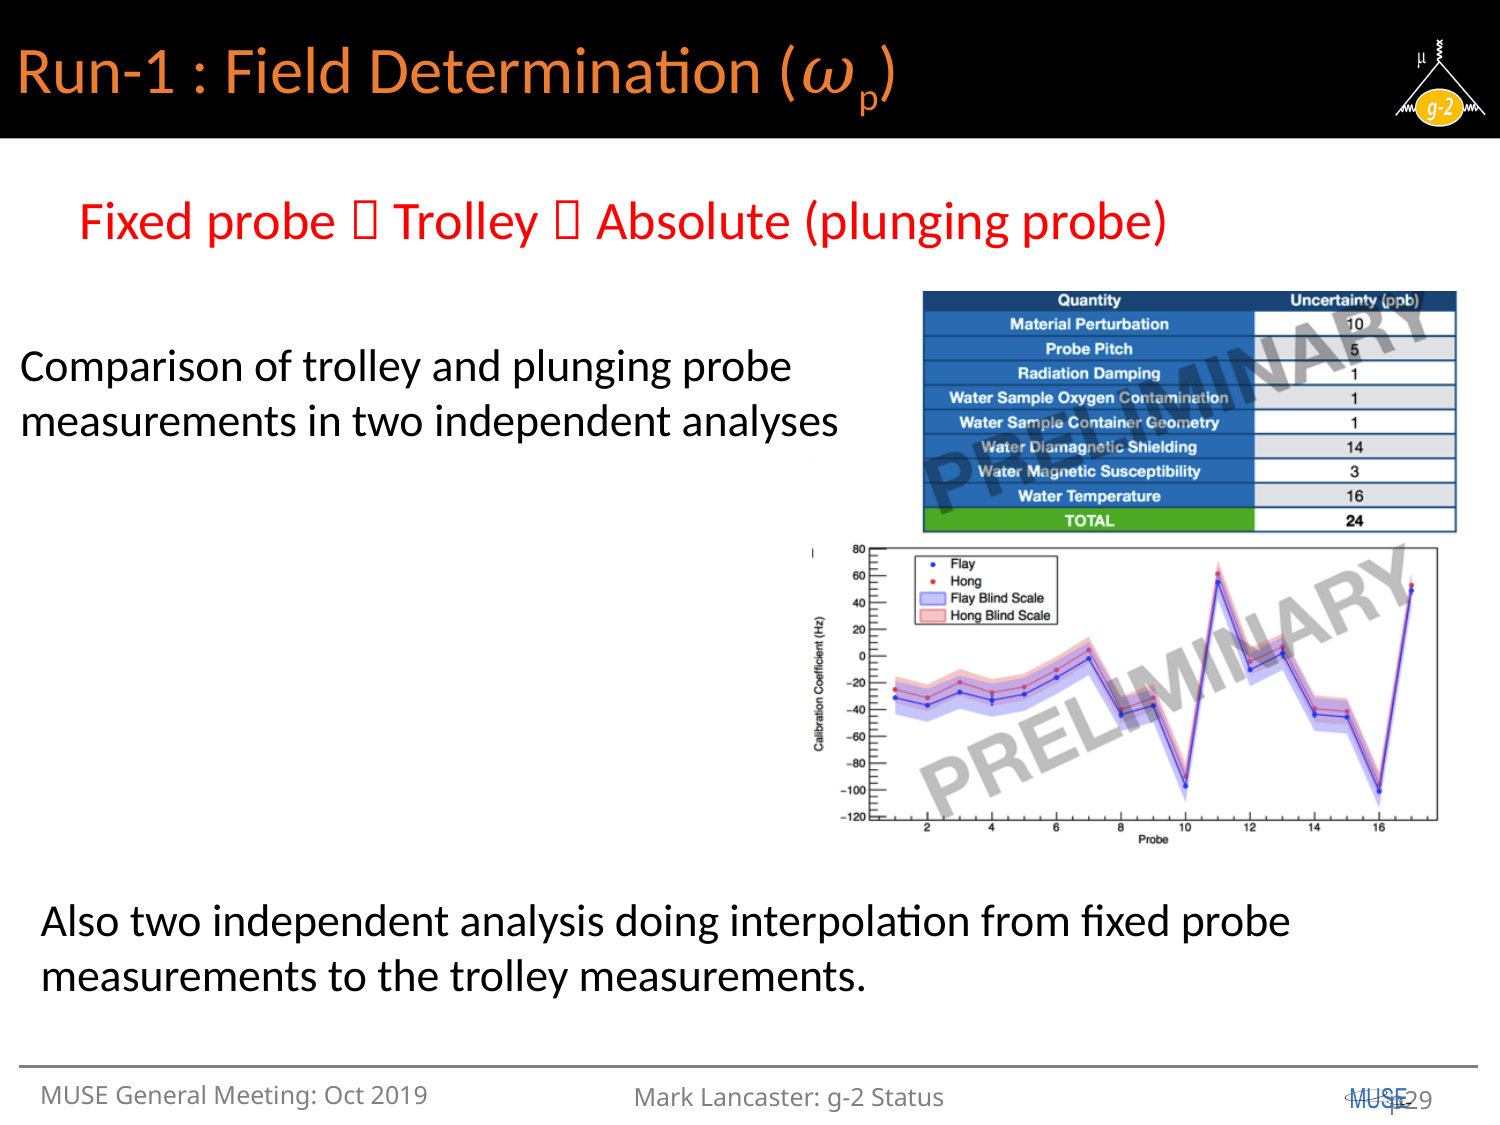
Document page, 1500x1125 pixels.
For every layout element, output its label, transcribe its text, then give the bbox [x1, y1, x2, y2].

picture [1394, 39, 1486, 127]
text_box Also two independent analysis doing interpolation from fixed probe measurements to the trolley measurements. [25, 883, 1307, 1008]
text_box Comparison of trolley and plunging probe measurements in two independent analyses [5, 328, 812, 454]
text_box Run-1 : Field Determination (𝜔p) [1, 19, 914, 126]
text_box Fixed probe  Trolley  Absolute (plunging probe) [64, 178, 1185, 259]
picture [1341, 1072, 1415, 1124]
picture [812, 291, 1459, 866]
